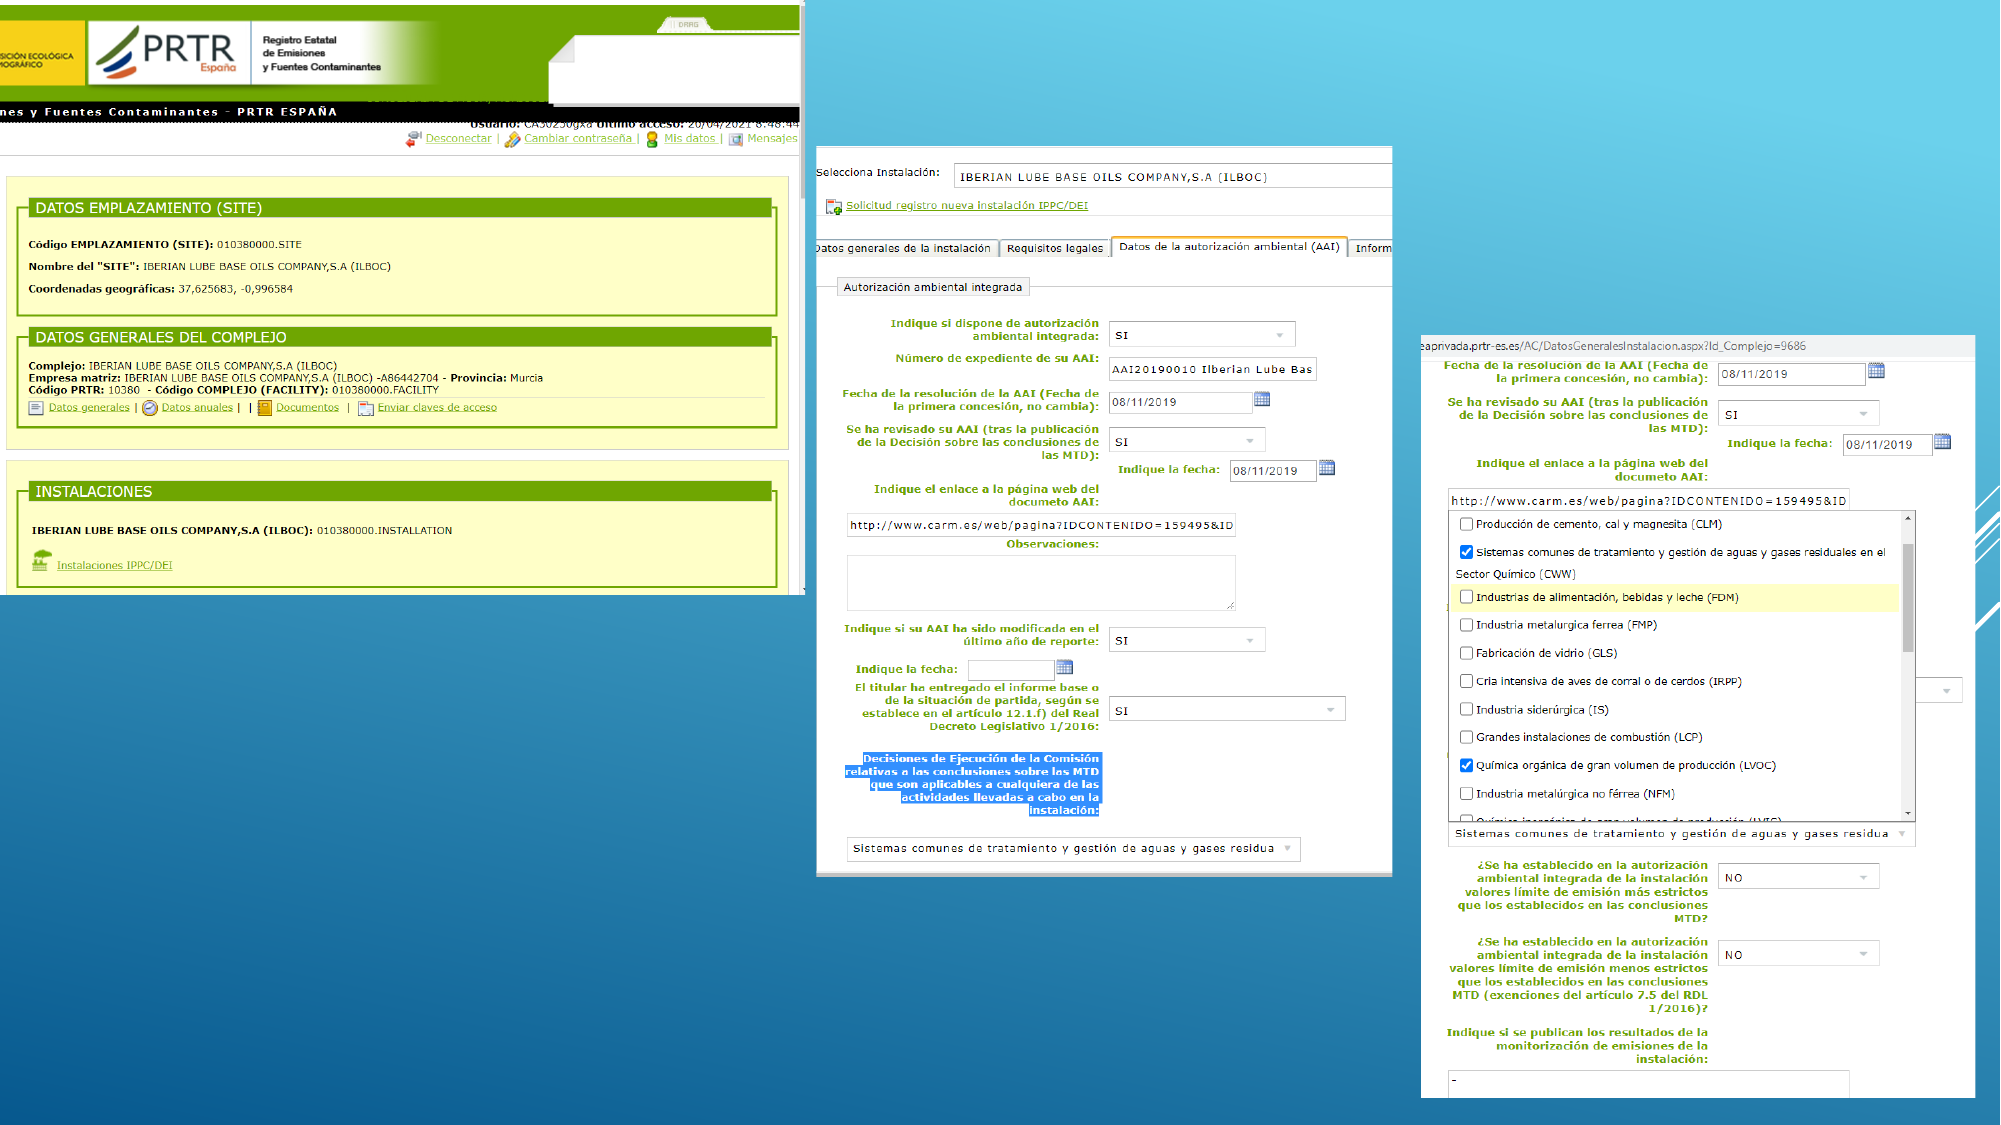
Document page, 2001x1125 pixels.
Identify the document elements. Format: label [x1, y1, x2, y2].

picture [816, 145, 1393, 877]
picture [0, 0, 806, 595]
picture [1420, 335, 1976, 1098]
